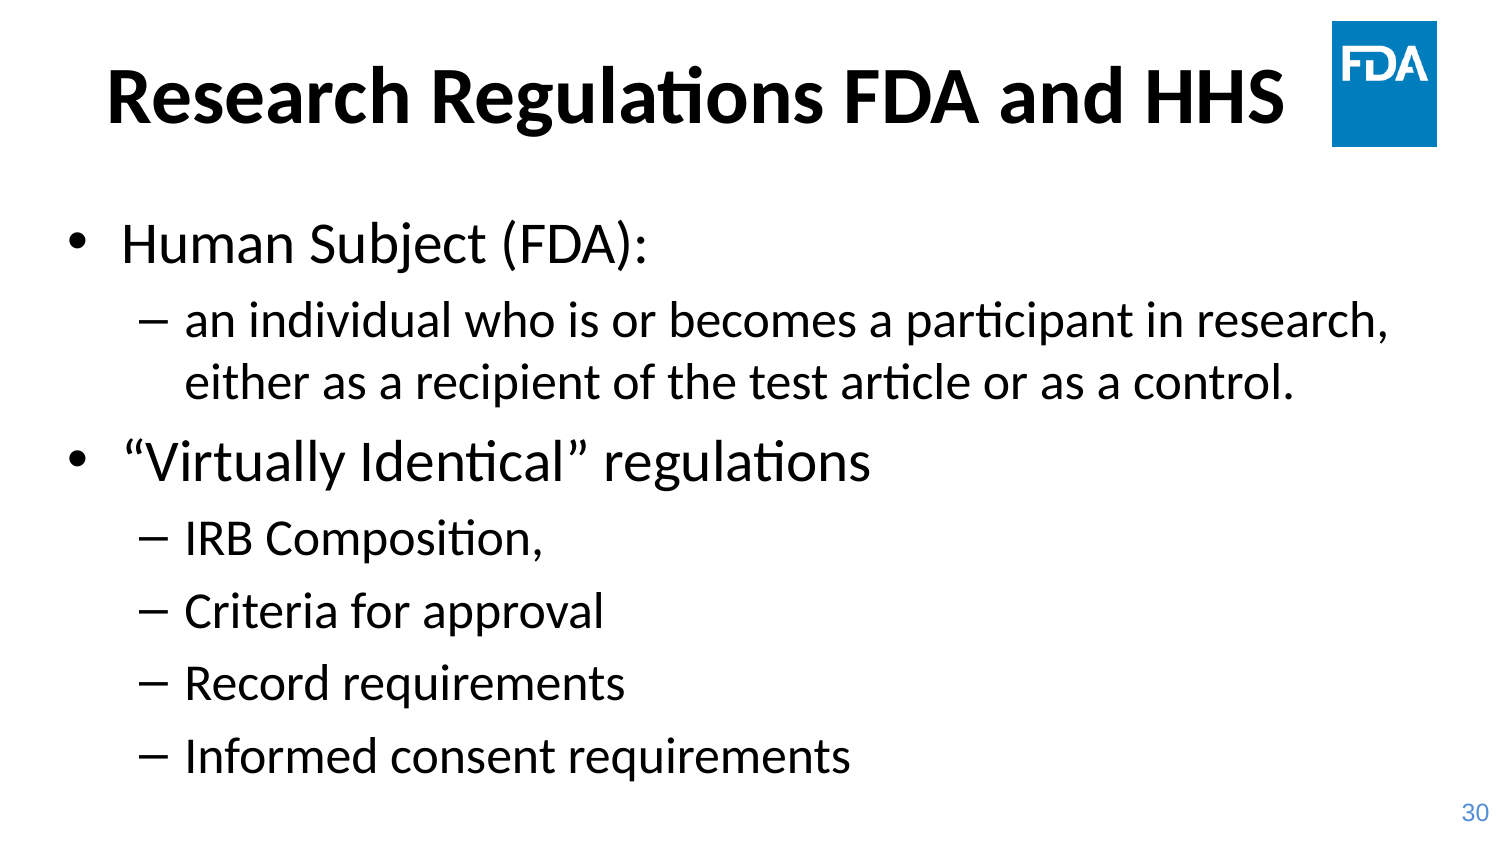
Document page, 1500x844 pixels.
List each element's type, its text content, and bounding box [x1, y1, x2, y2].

list Human Subject (FDA): an individual who is or becomes a participant in research, either as a recipient of the test article or as a control. “Virtually Identical” regulations IRB Composition, Criteria for approval Record requirements Informed consent requirements [52, 196, 1448, 797]
title Research Regulations FDA and HHS [0, 34, 1396, 149]
picture [1396, 46, 1427, 80]
